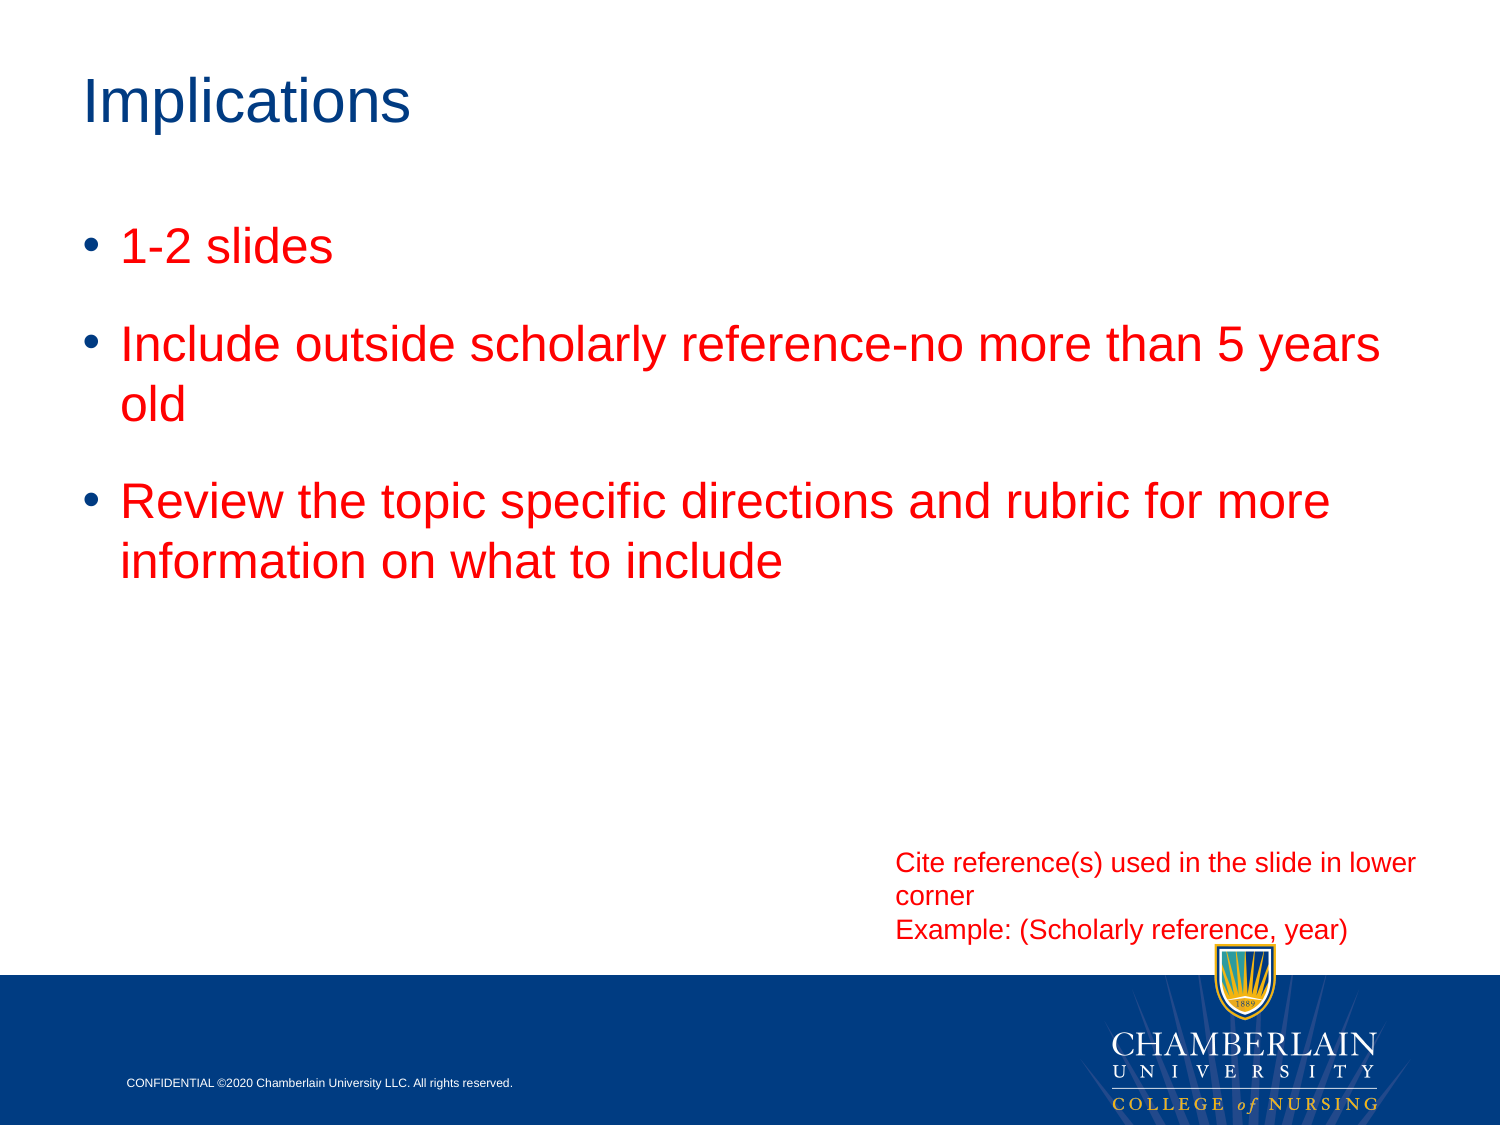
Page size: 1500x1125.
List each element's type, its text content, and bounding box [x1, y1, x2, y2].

picture [0, 0, 1500, 1125]
text_box Cite reference(s) used in the slide in lower corner Example: (Scholarly reference, year) [880, 836, 1500, 953]
list 1-2 slides Include outside scholarly reference-no more than 5 years old Review the topic specific directions and rubric for more information on what to include [75, 240, 1425, 1005]
title Implications [75, 52, 1425, 240]
